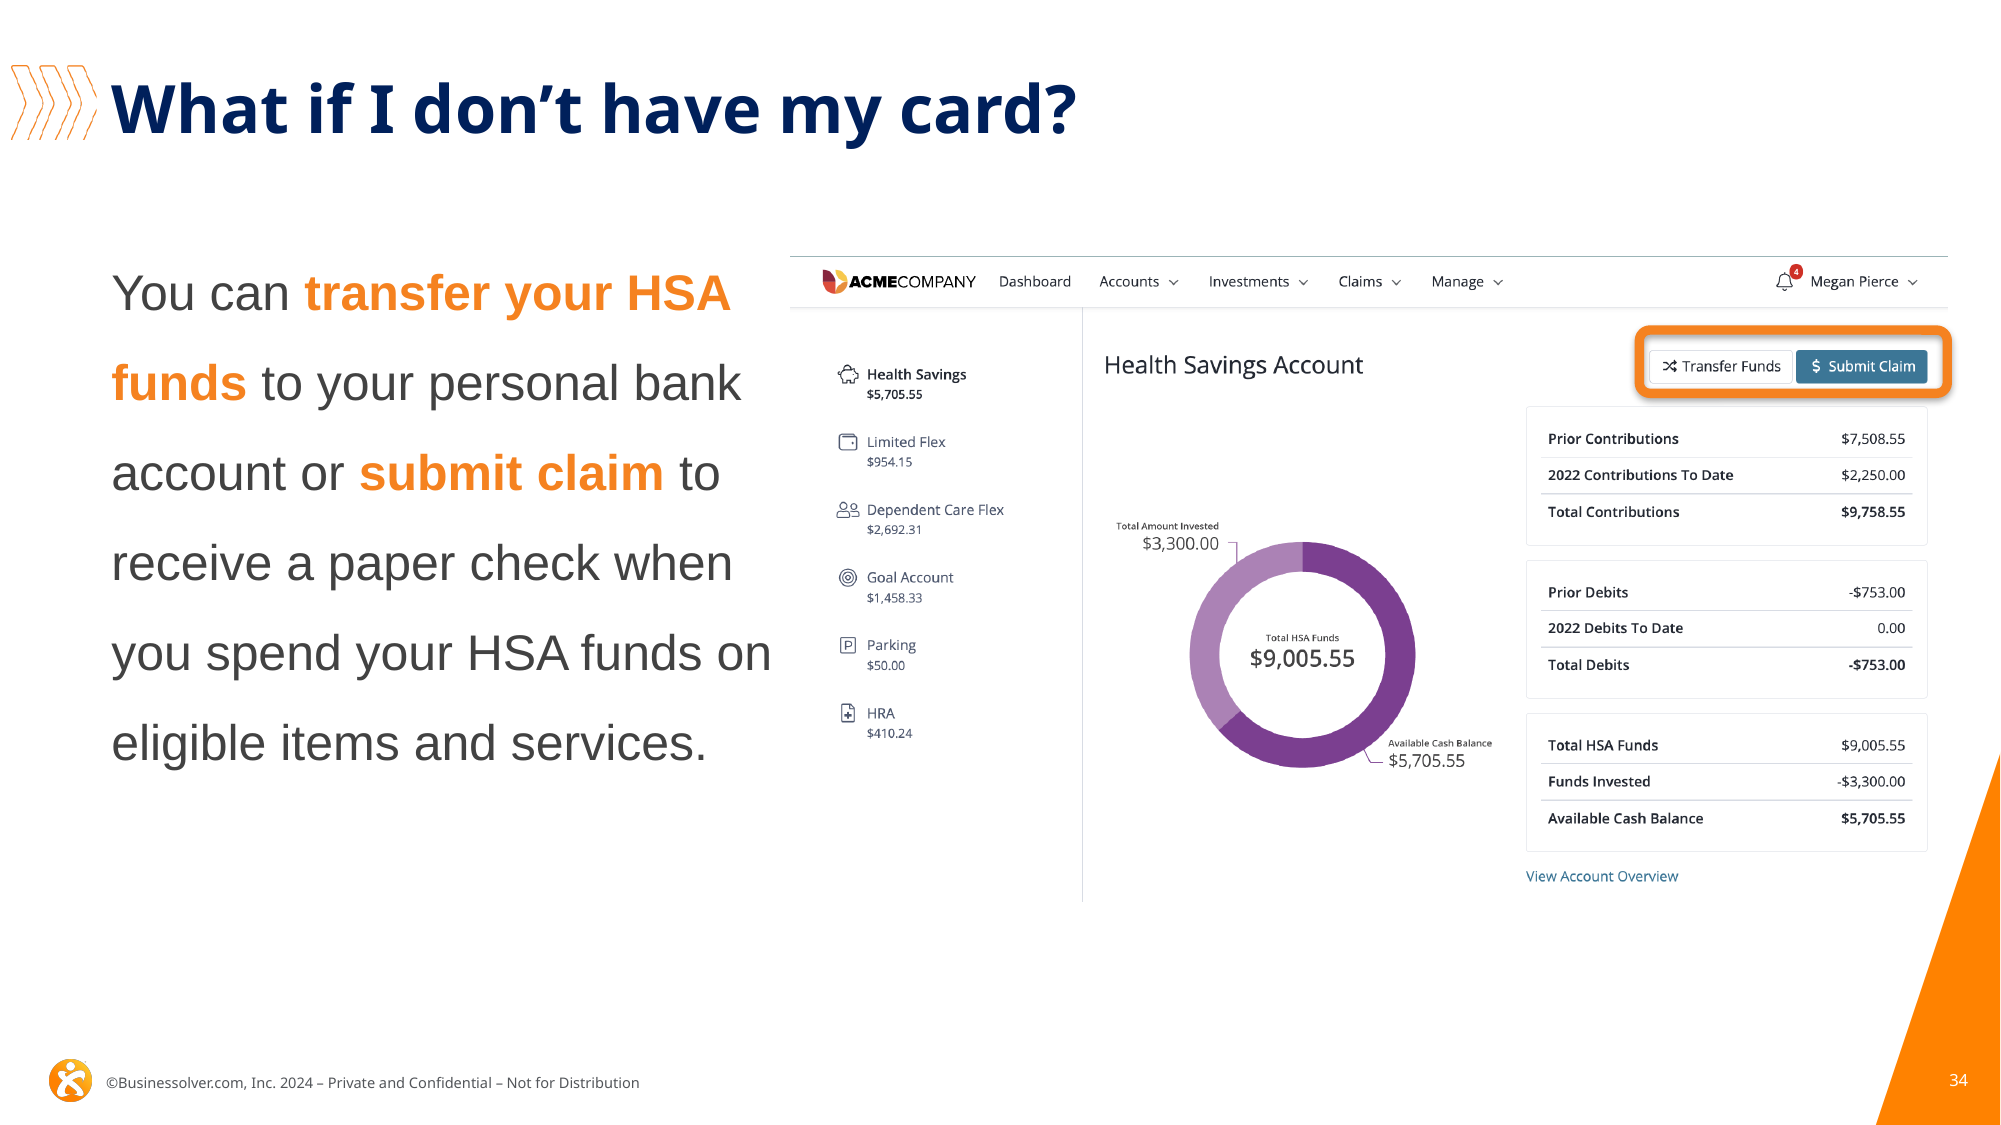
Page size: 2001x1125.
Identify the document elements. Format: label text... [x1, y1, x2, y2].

picture [0, 0, 2001, 1125]
list What if I don’t have my card? [96, 59, 1613, 146]
list You can transfer your HSA funds to your personal bank account or submit claim to receive a paper check when you spend your HSA funds on eligible items and services. [96, 223, 791, 957]
